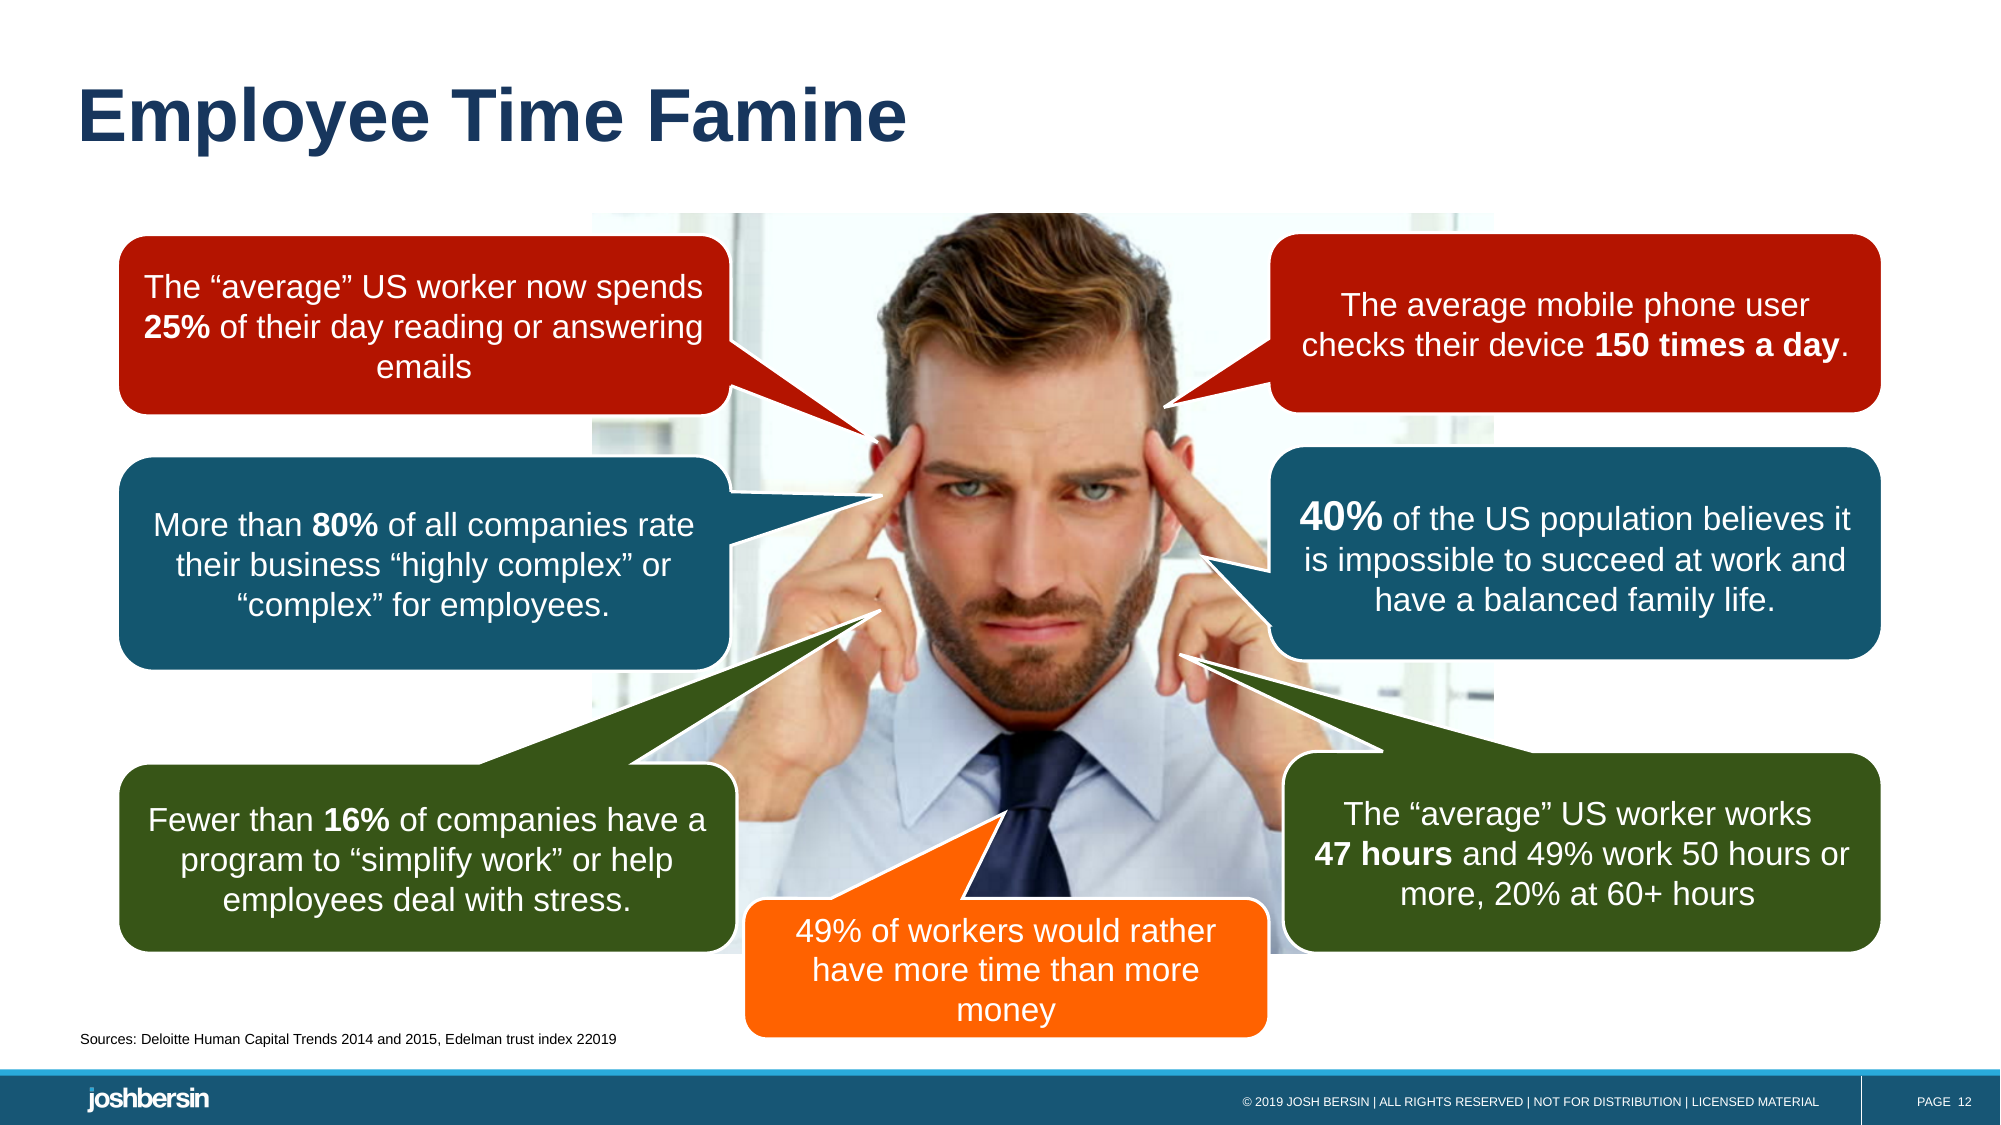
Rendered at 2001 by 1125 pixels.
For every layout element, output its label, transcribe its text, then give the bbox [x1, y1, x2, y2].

picture [591, 212, 1494, 954]
text_box More than 80% of all companies rate their business “highly complex” or “complex” for employees. [117, 455, 586, 672]
title Employee Time Famine [77, 66, 1923, 181]
text_box Sources: Deloitte Human Capital Trends 2014 and 2015, Edelman trust index 22019 [79, 1030, 1069, 1048]
text_box The average mobile phone user checks their device 150 times a day. [1498, 232, 1883, 415]
text_box 49% of workers would rather have more time than more money [743, 962, 1269, 1039]
picture [78, 1068, 218, 1125]
text_box 40% of the US population believes it is impossible to succeed at work and have a balanced family life. [1498, 445, 1883, 662]
text_box Fewer than 16% of companies have a program to “simplify work” or help employees deal with stress. [117, 722, 586, 954]
text_box The “average” US worker works 47 hours and 49% work 50 hours or more, 20% at 60+ hours [1498, 741, 1883, 954]
text_box The “average” US worker now spends 25% of their day reading or answering emails [117, 234, 586, 416]
